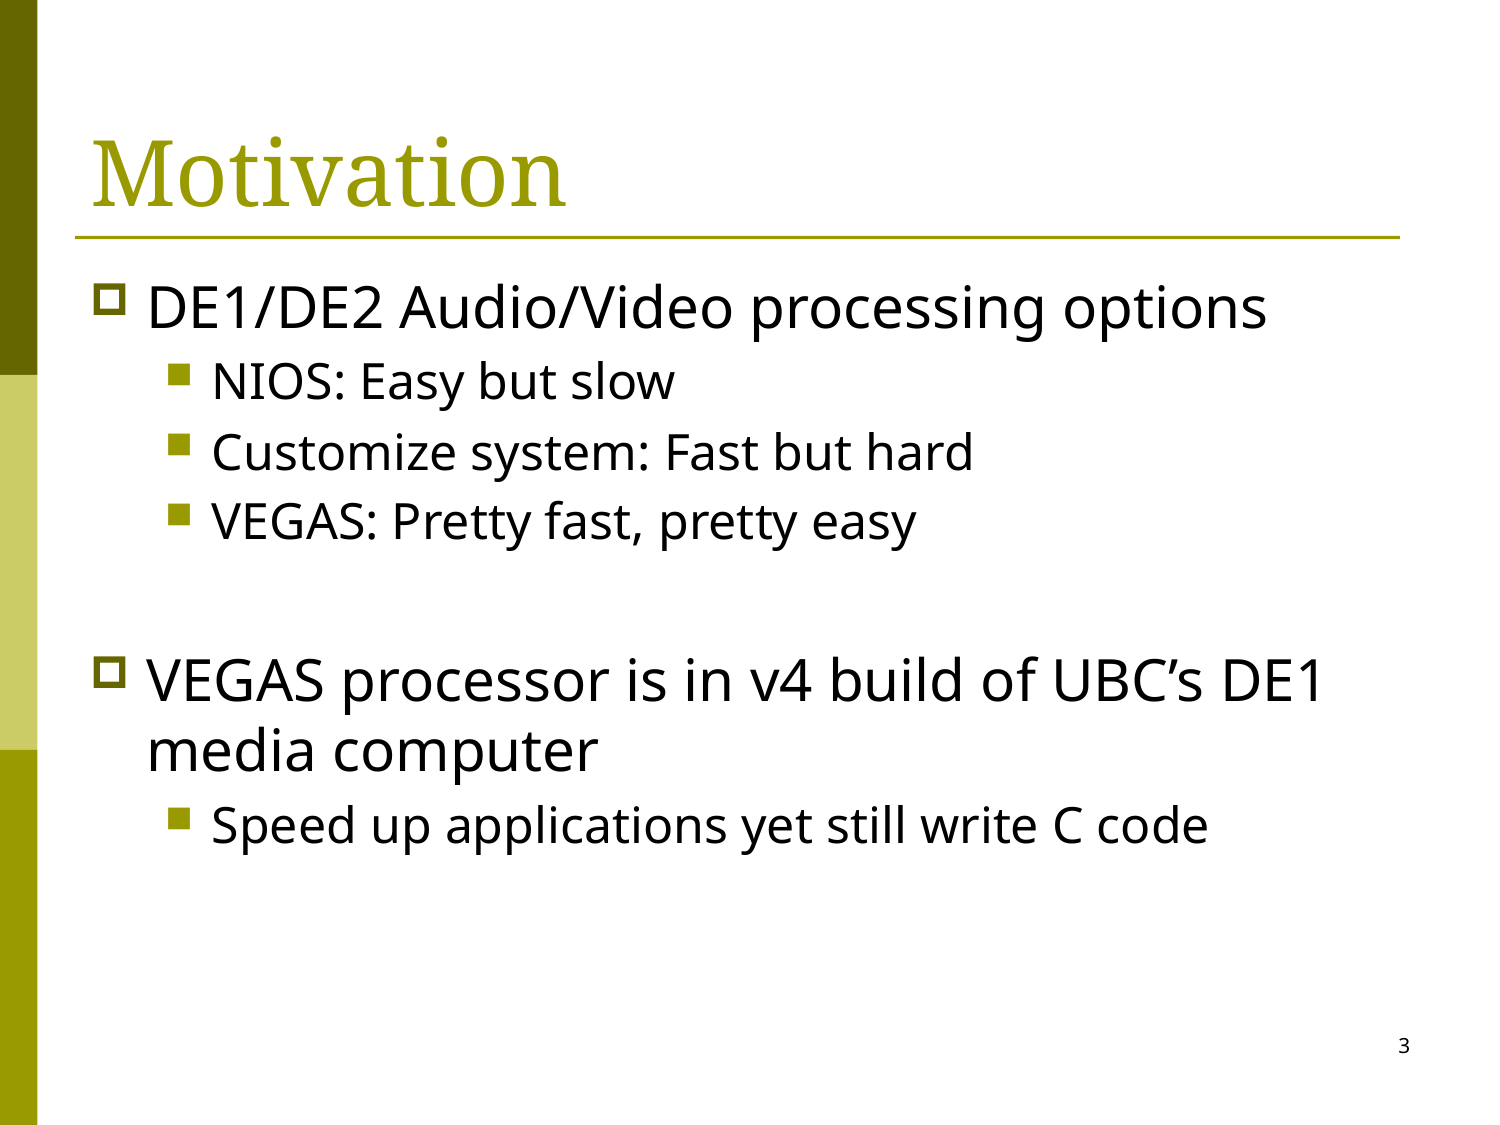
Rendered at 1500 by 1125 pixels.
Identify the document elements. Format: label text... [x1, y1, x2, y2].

list DE1/DE2 Audio/Video processing options NIOS: Easy but slow Customize system: Fast but hard VEGAS: Pretty fast, pretty easy VEGAS processor is in v4 build of UBC’s DE1 media computer Speed up applications yet still write C code [75, 262, 1425, 1006]
title Motivation [75, 45, 1425, 233]
slide_number 3 [1074, 1024, 1426, 1101]
